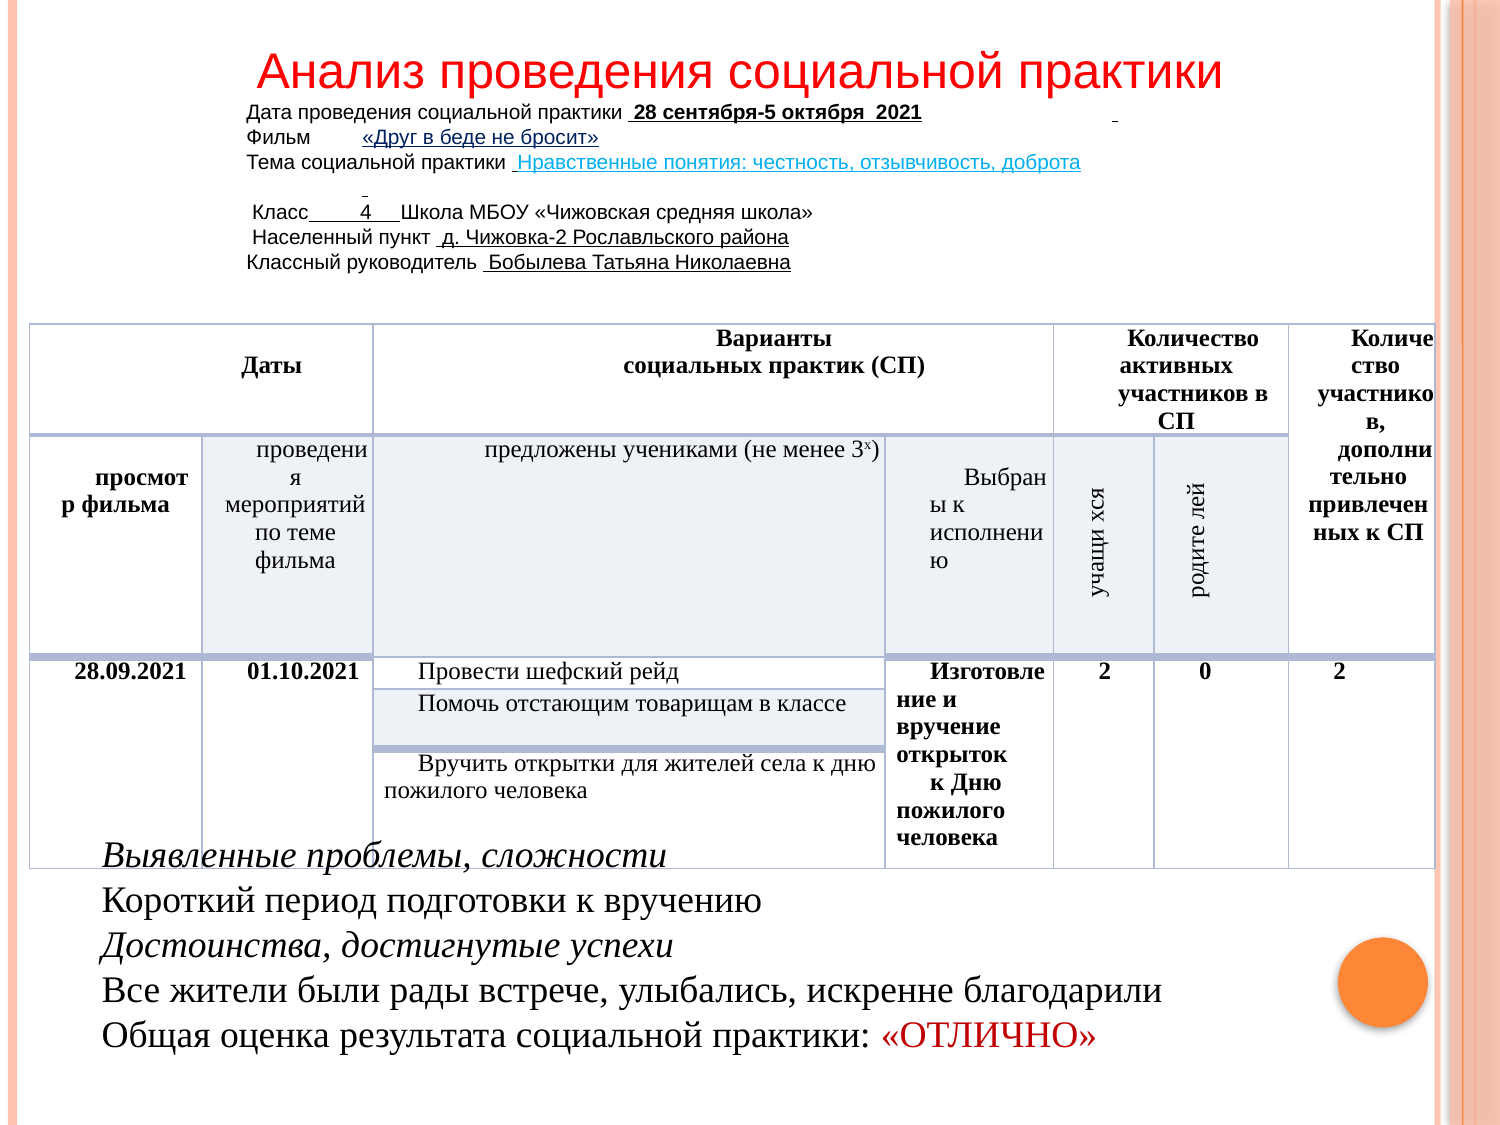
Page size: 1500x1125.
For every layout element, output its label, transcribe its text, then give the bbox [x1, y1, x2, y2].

table_header Количество участников, дополнительно привлеченных к СП [1289, 325, 1434, 653]
table_cell 0 [1155, 661, 1288, 868]
table_cell учащи хся [1054, 437, 1153, 653]
table_cell 2 [1054, 661, 1153, 822]
text_box Анализ проведения социальной практики Дата проведения социальной практики 28 сентября-5 октября 2021 Фильм «Друг в беде не бросит» Тема социальной практики Нравственные понятия: честность, отзывчивость, доброта Класс 4 Школа МБОУ «Чижовская средняя школа» Населенный пункт д. Чижовка-2 Рославльского района Классный руководитель Бобылева Татьяна Николаевна [197, 43, 1250, 269]
table_header Варианты социальных практик (СП) [374, 325, 1053, 433]
table_cell просмотр фильма [30, 437, 201, 653]
table_cell Провести шефский рейд [374, 658, 884, 688]
table_cell 28.09.2021 [30, 661, 201, 868]
table_cell Помочь отстающим товарищам в классе [374, 690, 884, 745]
table_header Количество активных участников в СП [1054, 325, 1288, 433]
table_cell Вручить открытки для жителей села к дню пожилого человека [374, 753, 884, 822]
table_header Даты [30, 325, 372, 433]
table_cell Выбраны к исполнению [886, 437, 1053, 653]
table_cell родите лей [1155, 437, 1288, 653]
table_cell Изготовление и вручение открыток к Дню пожилого человека [886, 661, 1053, 822]
table_cell проведения мероприятий по теме фильма [203, 437, 372, 653]
text_box Выявленные проблемы, сложности Короткий период подготовки к вручению Достоинства, достигнутые успехи Все жители были рады встрече, улыбались, искренне благодарили Общая оценка результата социальной практики: «ОТЛИЧНО» [53, 822, 1258, 1062]
table_cell предложены учениками (не менее 3х) [374, 437, 884, 656]
table_cell 01.10.2021 [203, 661, 372, 822]
table_cell 2 [1289, 661, 1434, 868]
